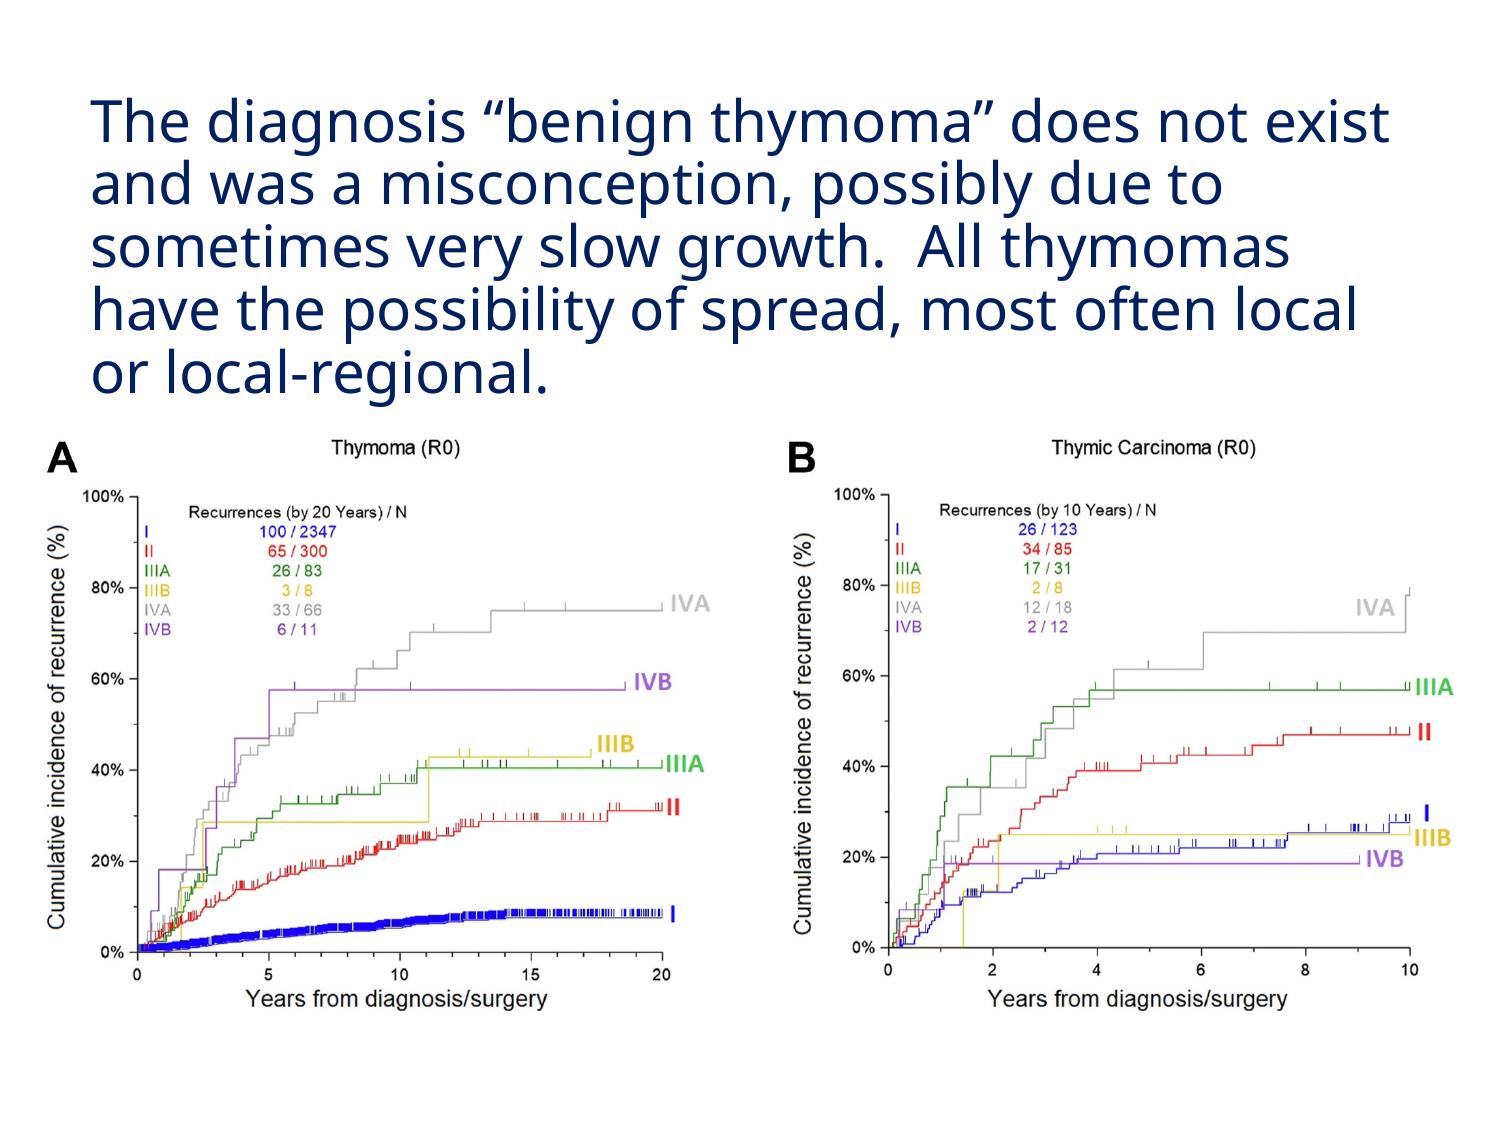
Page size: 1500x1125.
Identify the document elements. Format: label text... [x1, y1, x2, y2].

picture [44, 436, 1456, 1013]
title The diagnosis “benign thymoma” does not exist and was a misconception, possibly due to sometimes very slow growth. All thymomas have the possibility of spread, most often local or local-regional. [75, 36, 1425, 436]
